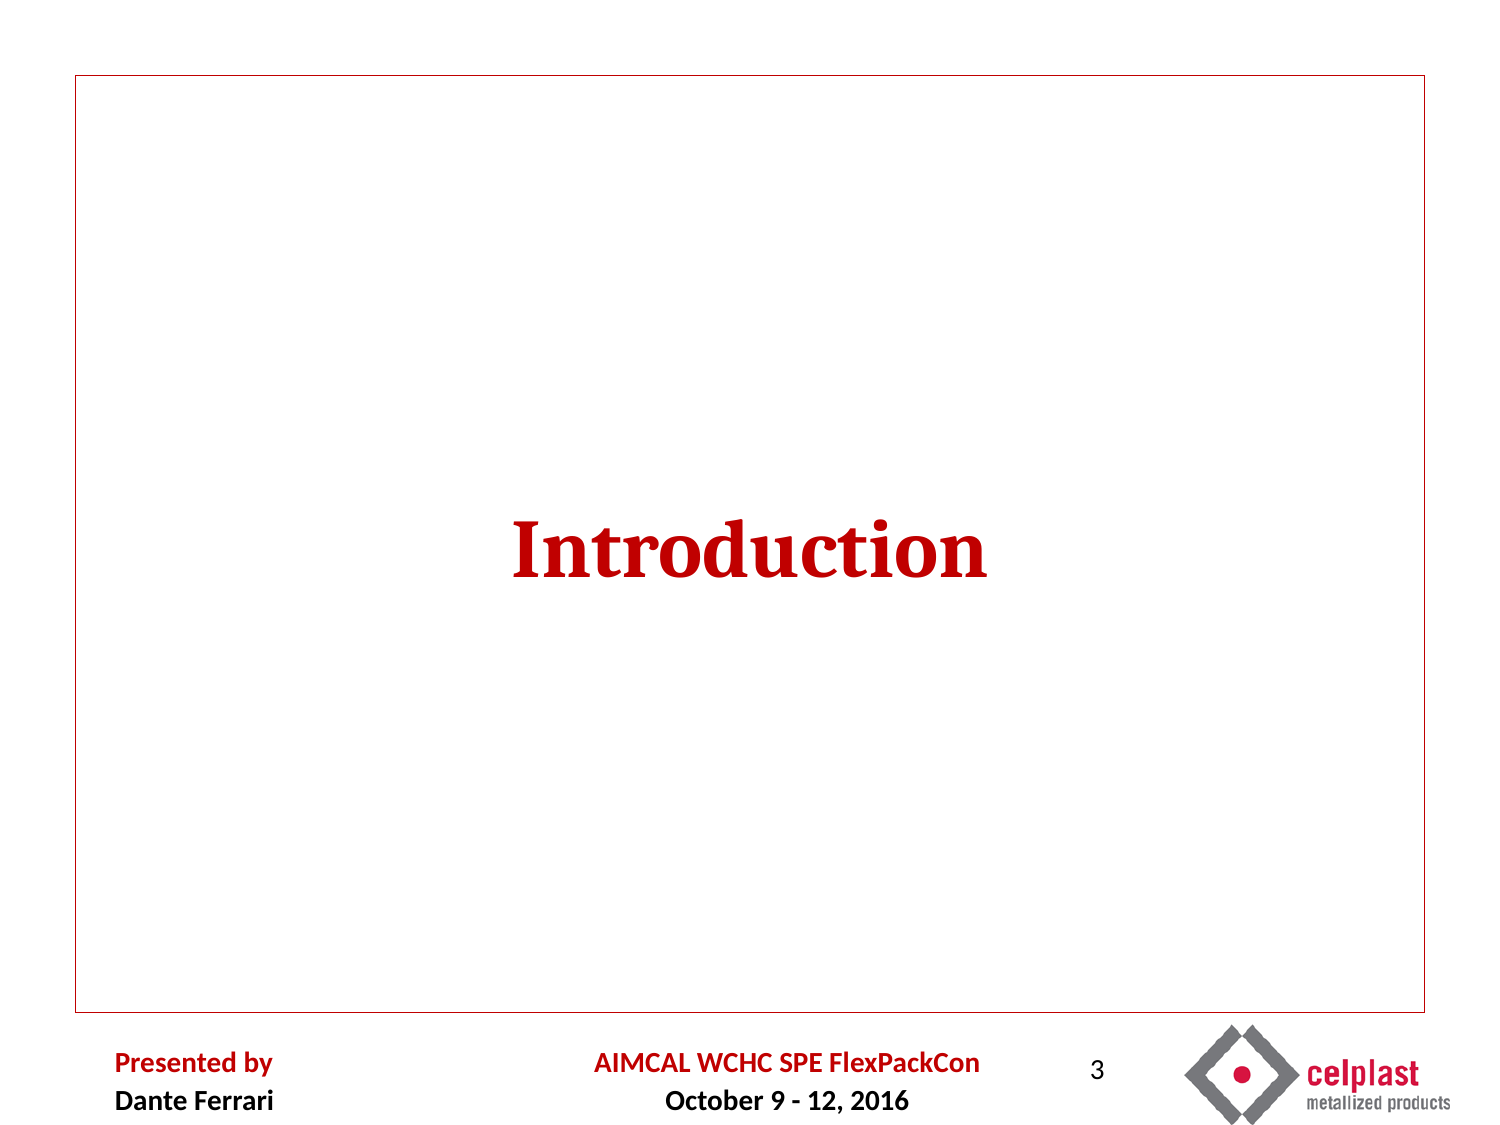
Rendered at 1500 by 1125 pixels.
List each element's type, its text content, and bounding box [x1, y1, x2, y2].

picture [1184, 1024, 1450, 1125]
slide_number 3 [1074, 1042, 1138, 1103]
title Introduction [75, 75, 1425, 1013]
